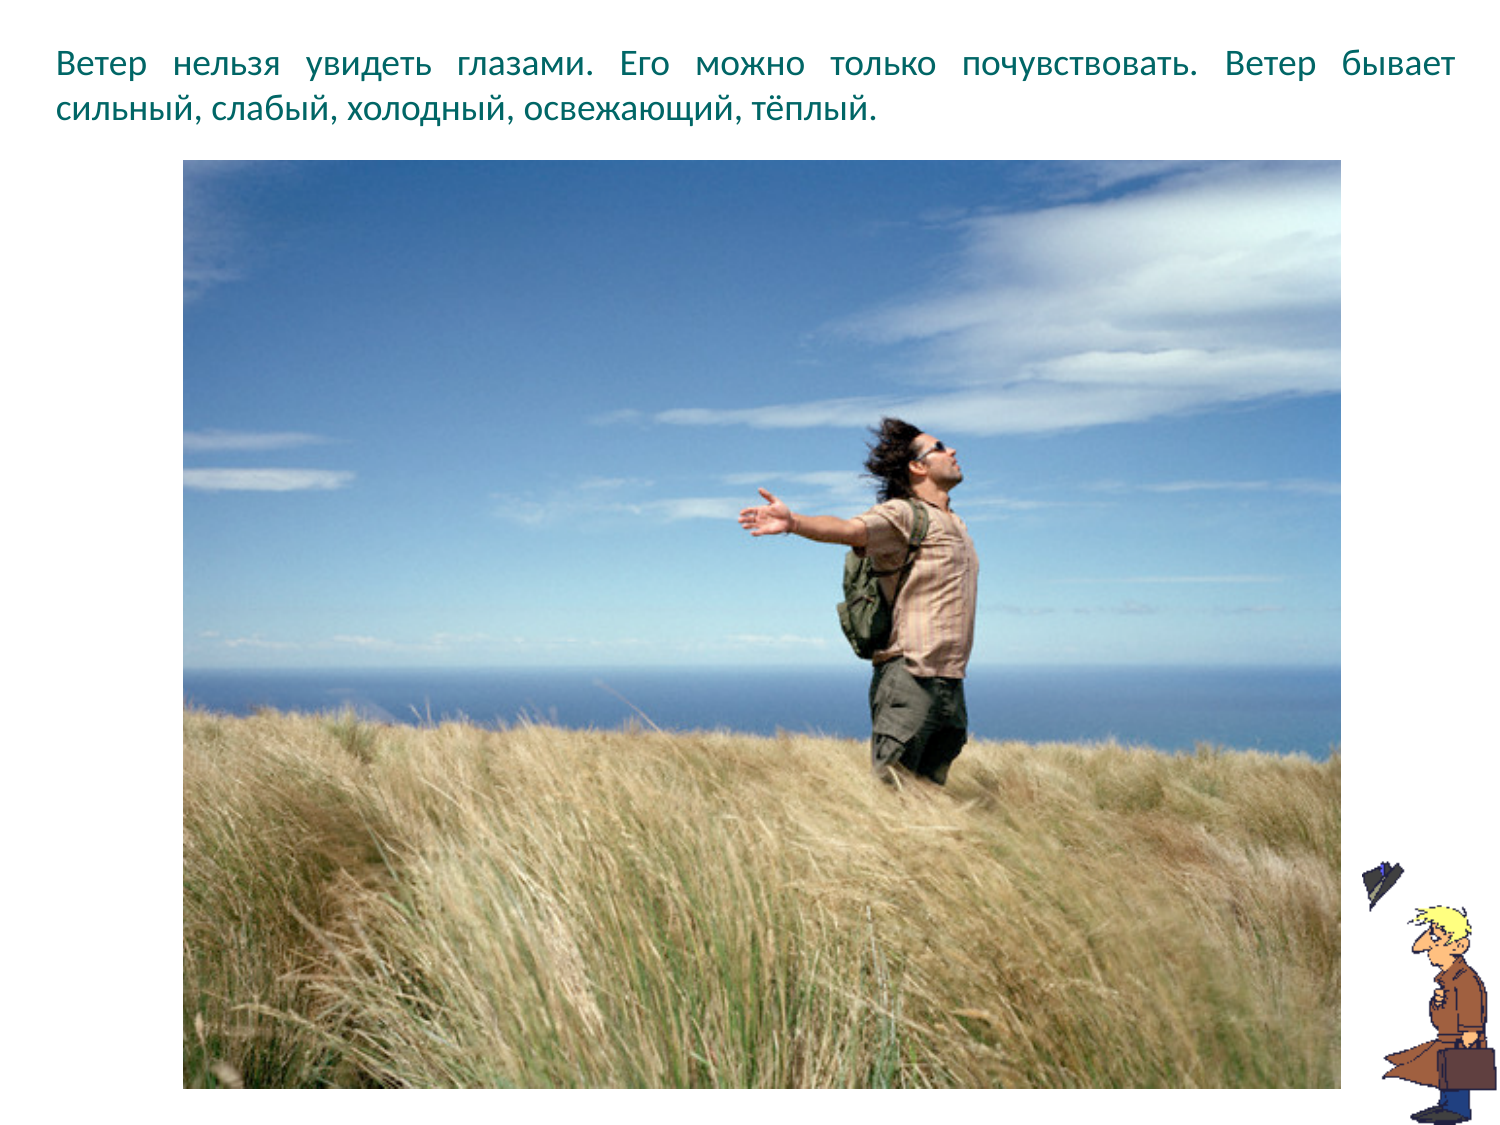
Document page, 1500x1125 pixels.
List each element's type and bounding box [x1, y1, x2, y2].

picture [1362, 857, 1500, 1125]
text_box [40, 30, 1471, 1090]
